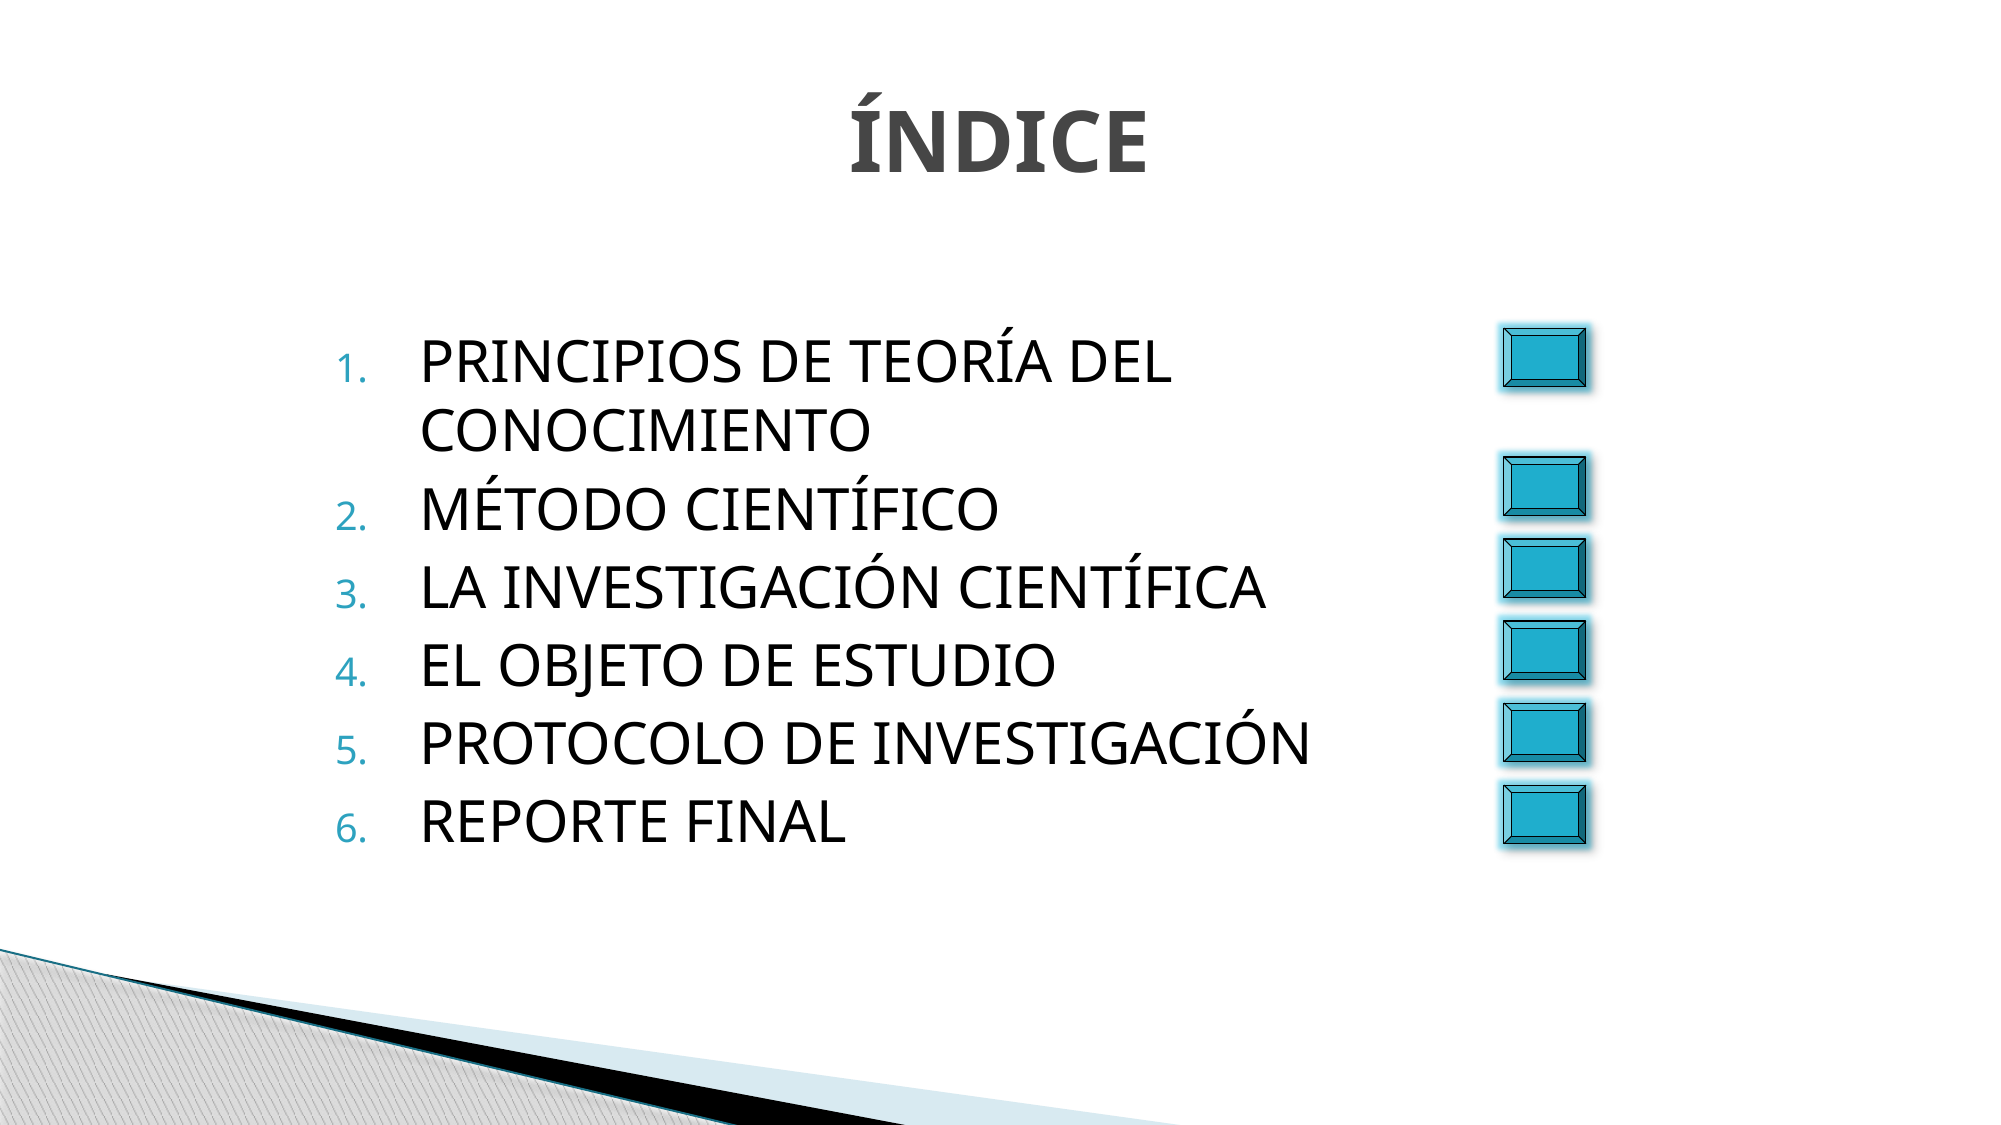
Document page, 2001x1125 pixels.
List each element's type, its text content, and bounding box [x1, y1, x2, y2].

title ÍNDICE [99, 45, 1900, 233]
text_box [1499, 699, 1590, 766]
text_box [1499, 324, 1590, 391]
text_box [1499, 452, 1590, 520]
text_box [1499, 617, 1590, 684]
list PRINCIPIOS DE TEORÍA DEL CONOCIMIENTO MÉTODO CIENTÍFICO LA INVESTIGACIÓN CIENTÍFICA EL OBJETO DE ESTUDIO PROTOCOLO DE INVESTIGACIÓN REPORTE FINAL [320, 316, 1493, 1059]
text_box [1499, 781, 1590, 848]
text_box [1499, 534, 1590, 602]
